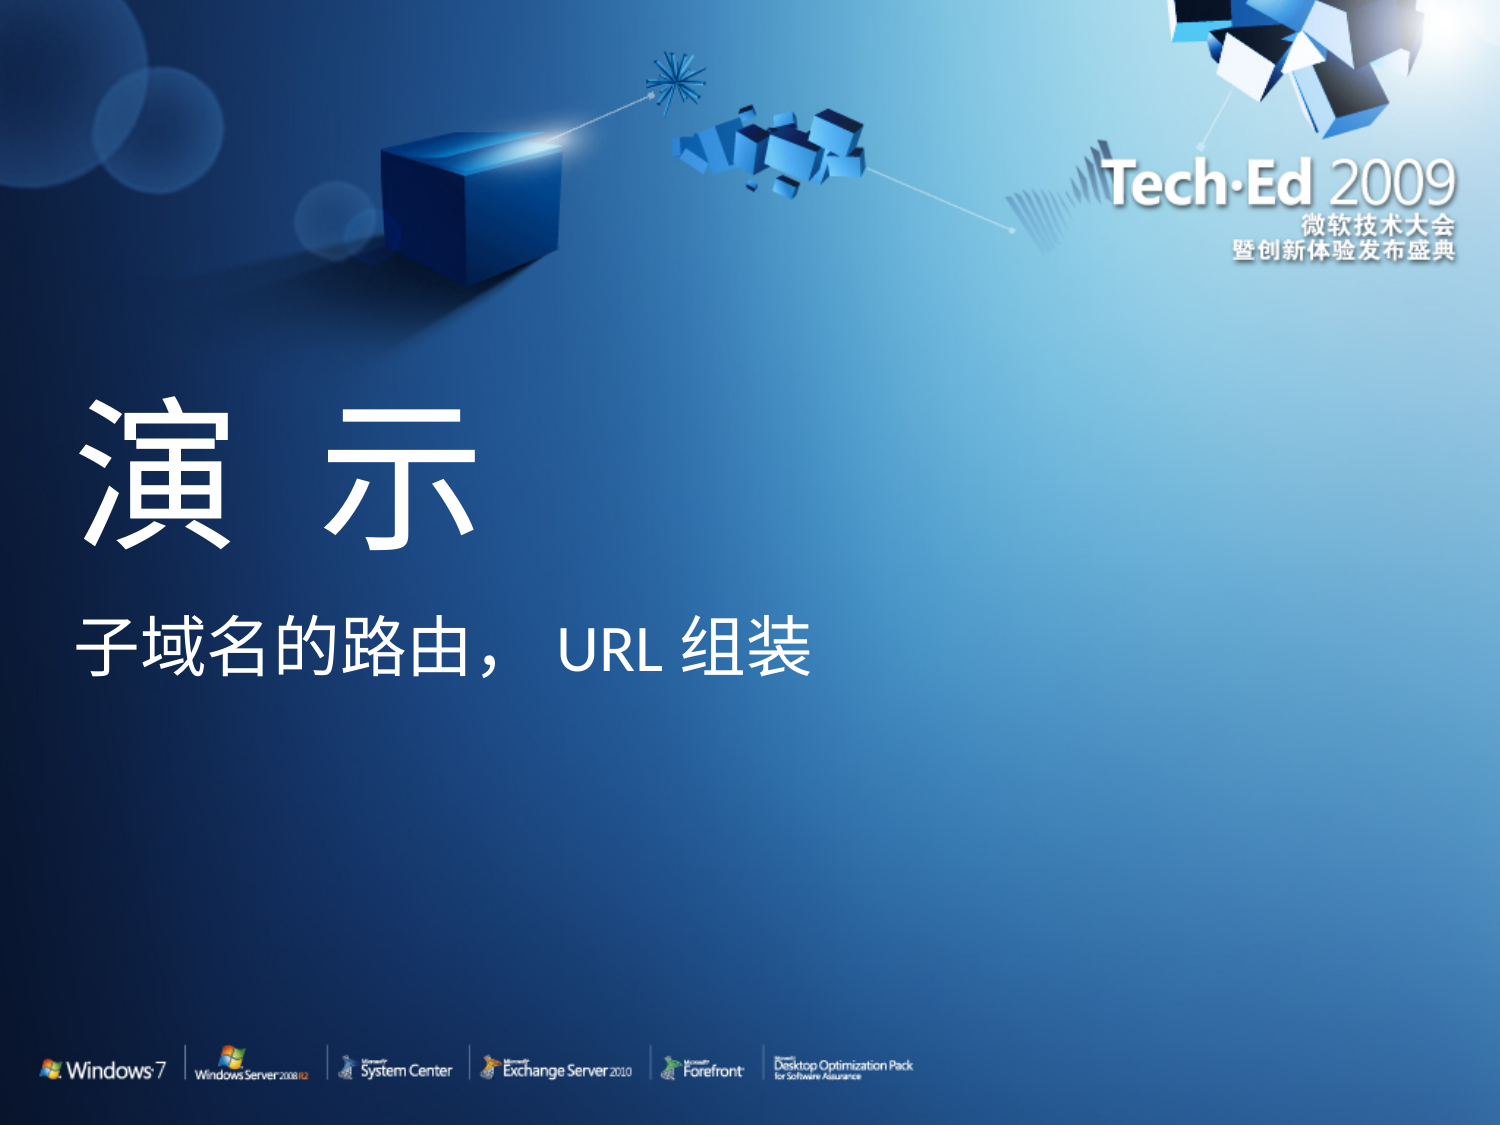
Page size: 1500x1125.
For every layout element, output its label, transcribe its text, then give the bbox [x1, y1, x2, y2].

picture [0, 0, 1500, 1125]
list 子域名的路由，URL组装 [58, 597, 1407, 704]
title 演 示 [58, 363, 1409, 551]
